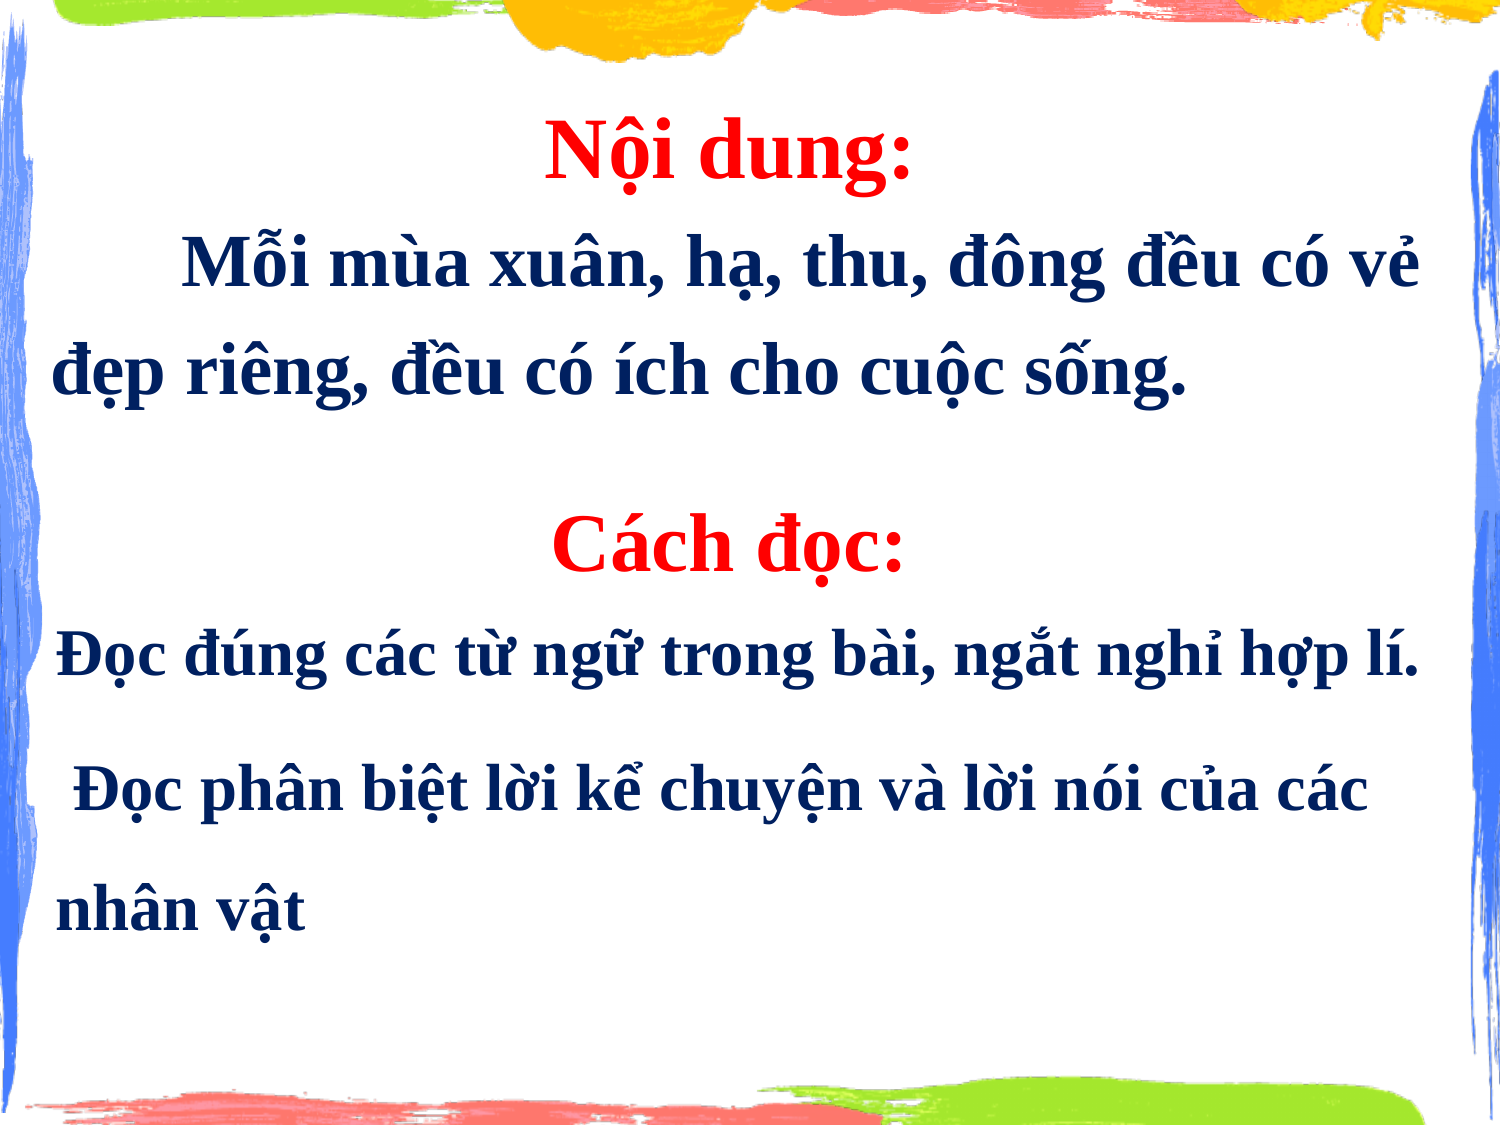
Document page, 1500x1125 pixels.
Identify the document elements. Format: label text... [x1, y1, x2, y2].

text_box Đọc phân biệt lời kể chuyện và lời nói của các nhân vật [40, 696, 1432, 952]
picture [0, 5, 43, 1113]
text_box Đọc đúng các từ ngữ trong bài, ngắt nghỉ hợp lí. [40, 600, 1460, 696]
picture [1471, 112, 1500, 509]
text_box Cách đọc: [535, 430, 965, 596]
picture [757, 1076, 1436, 1125]
text_box Nội dung: [529, 30, 960, 185]
picture [45, 0, 1500, 63]
picture [1471, 510, 1500, 1120]
picture [25, 1089, 910, 1125]
text_box Mỗi mùa xuân, hạ, thu, đông đều có vẻ đẹp riêng, đều có ích cho cuộc sống. [35, 185, 1454, 417]
picture [1471, 70, 1499, 111]
